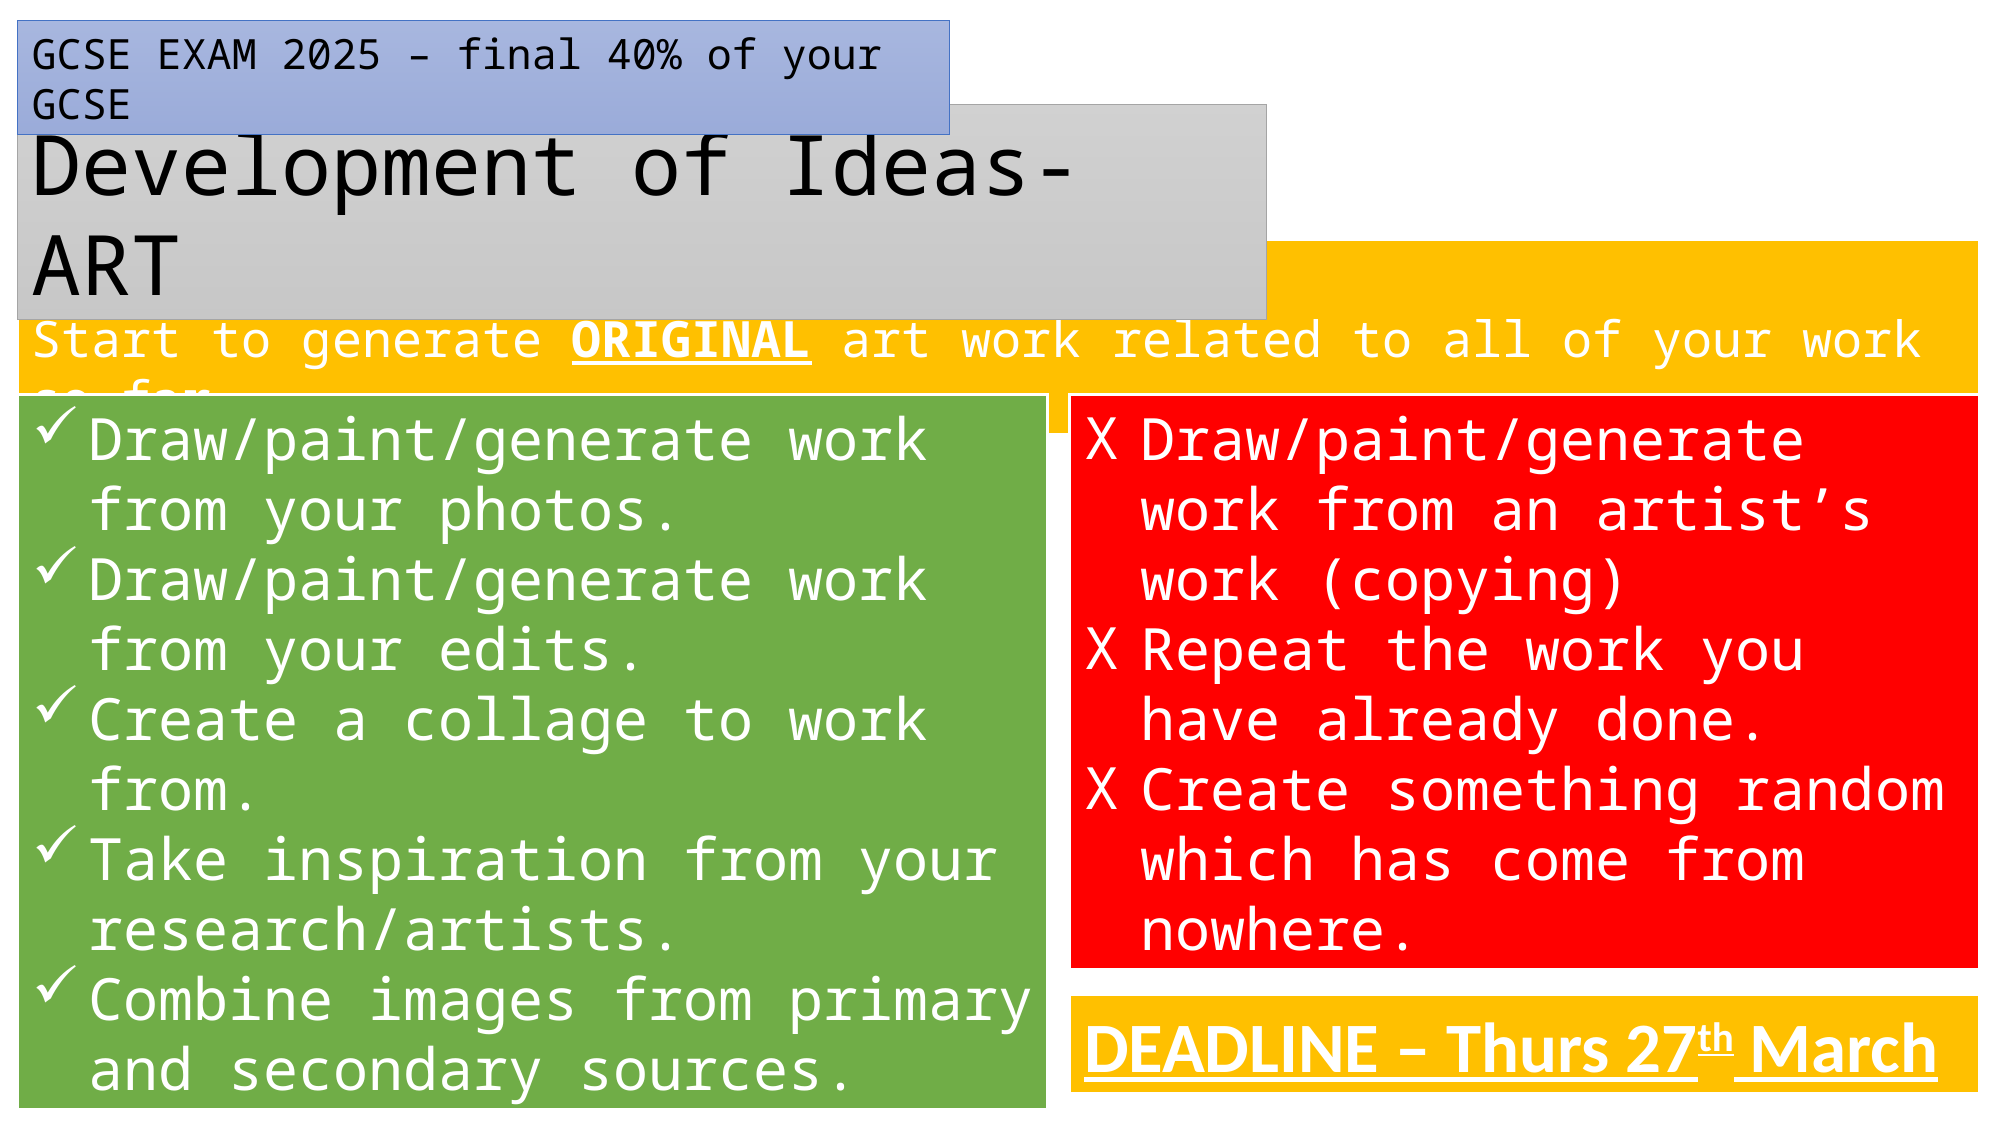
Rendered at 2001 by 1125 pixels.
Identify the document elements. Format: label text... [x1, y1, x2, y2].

text_box What do you need to do? Start to generate ORIGINAL art work related to all of your work so far [16, 238, 1982, 436]
text_box DEADLINE – Thurs 27th March [1068, 993, 1981, 1095]
text_box Draw/paint/generate work from an artist’s work (copying) Repeat the work you have already done. Create something random which has come from nowhere. [1068, 393, 1981, 971]
text_box GCSE EXAM 2025 – final 40% of your GCSE [17, 20, 950, 135]
text_box Draw/paint/generate work from your photos. Draw/paint/generate work from your edits. Create a collage to work from. Take inspiration from your research/artists. Combine images from primary and secondary sources. [15, 393, 1049, 1111]
text_box Development of Ideas- ART [17, 104, 1267, 320]
